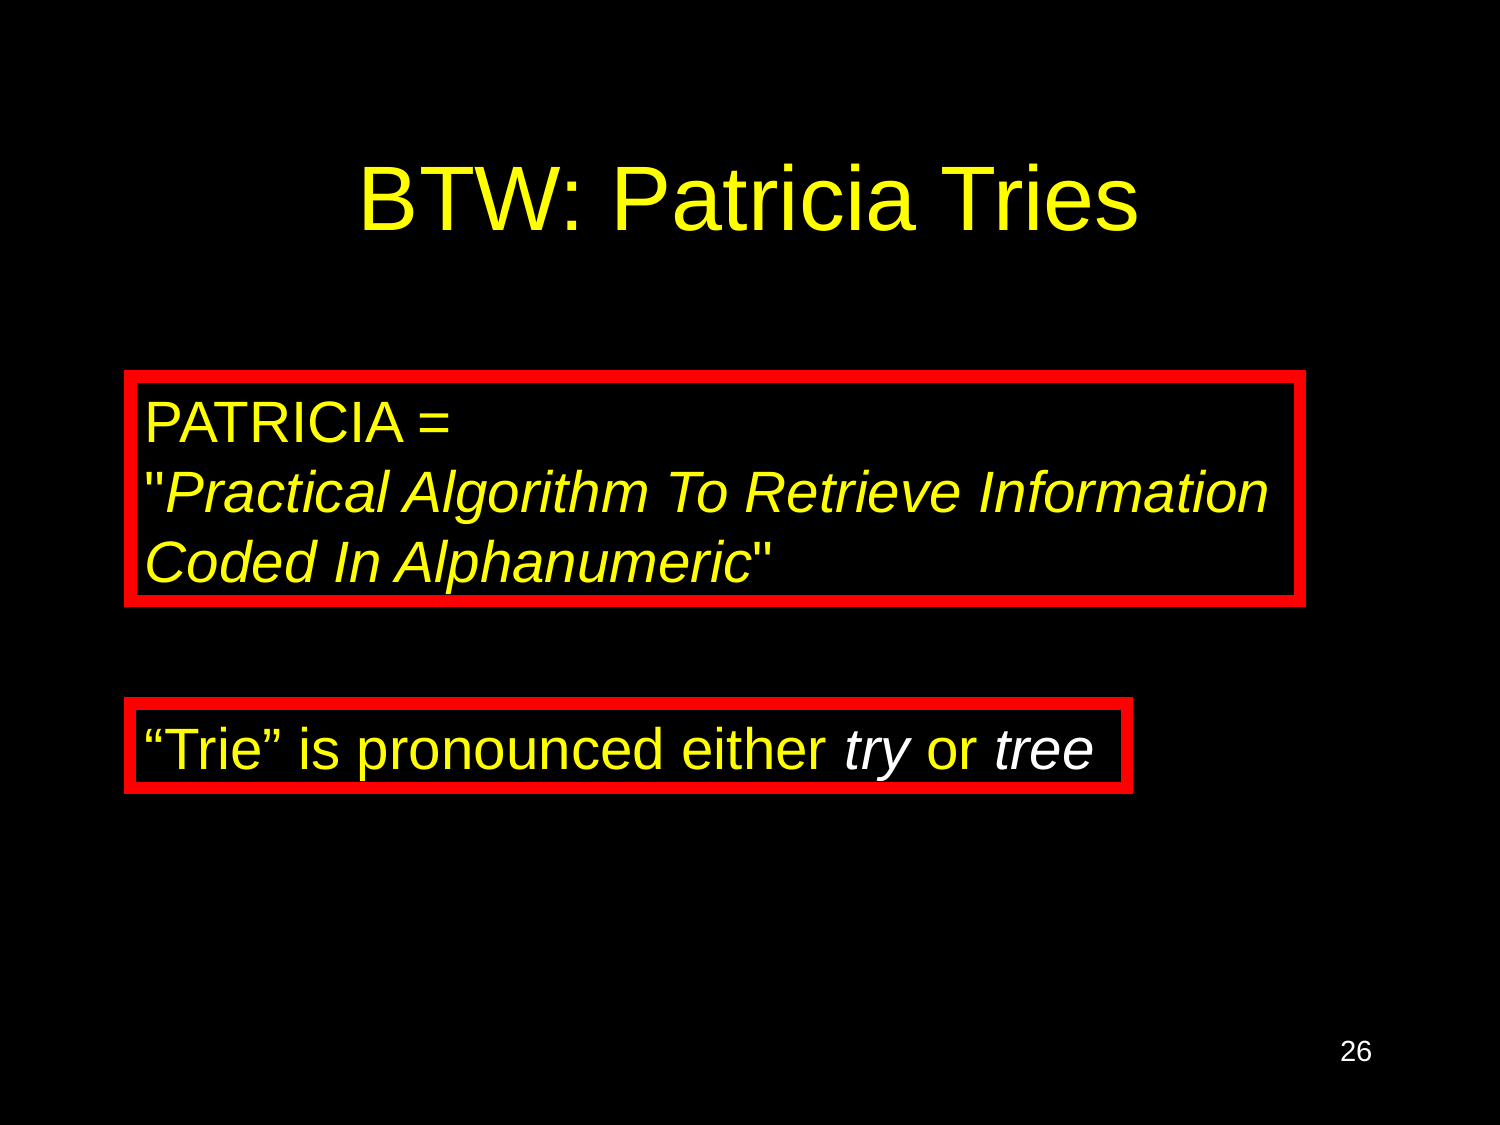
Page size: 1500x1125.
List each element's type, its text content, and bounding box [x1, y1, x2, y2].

slide_number 26 [1074, 1024, 1388, 1101]
text_box PATRICIA = "Practical Algorithm To Retrieve Information Coded In Alphanumeric" [130, 376, 1300, 602]
text_box “Trie” is pronounced either try or tree [130, 703, 1127, 789]
title BTW: Patricia Tries [112, 99, 1388, 288]
